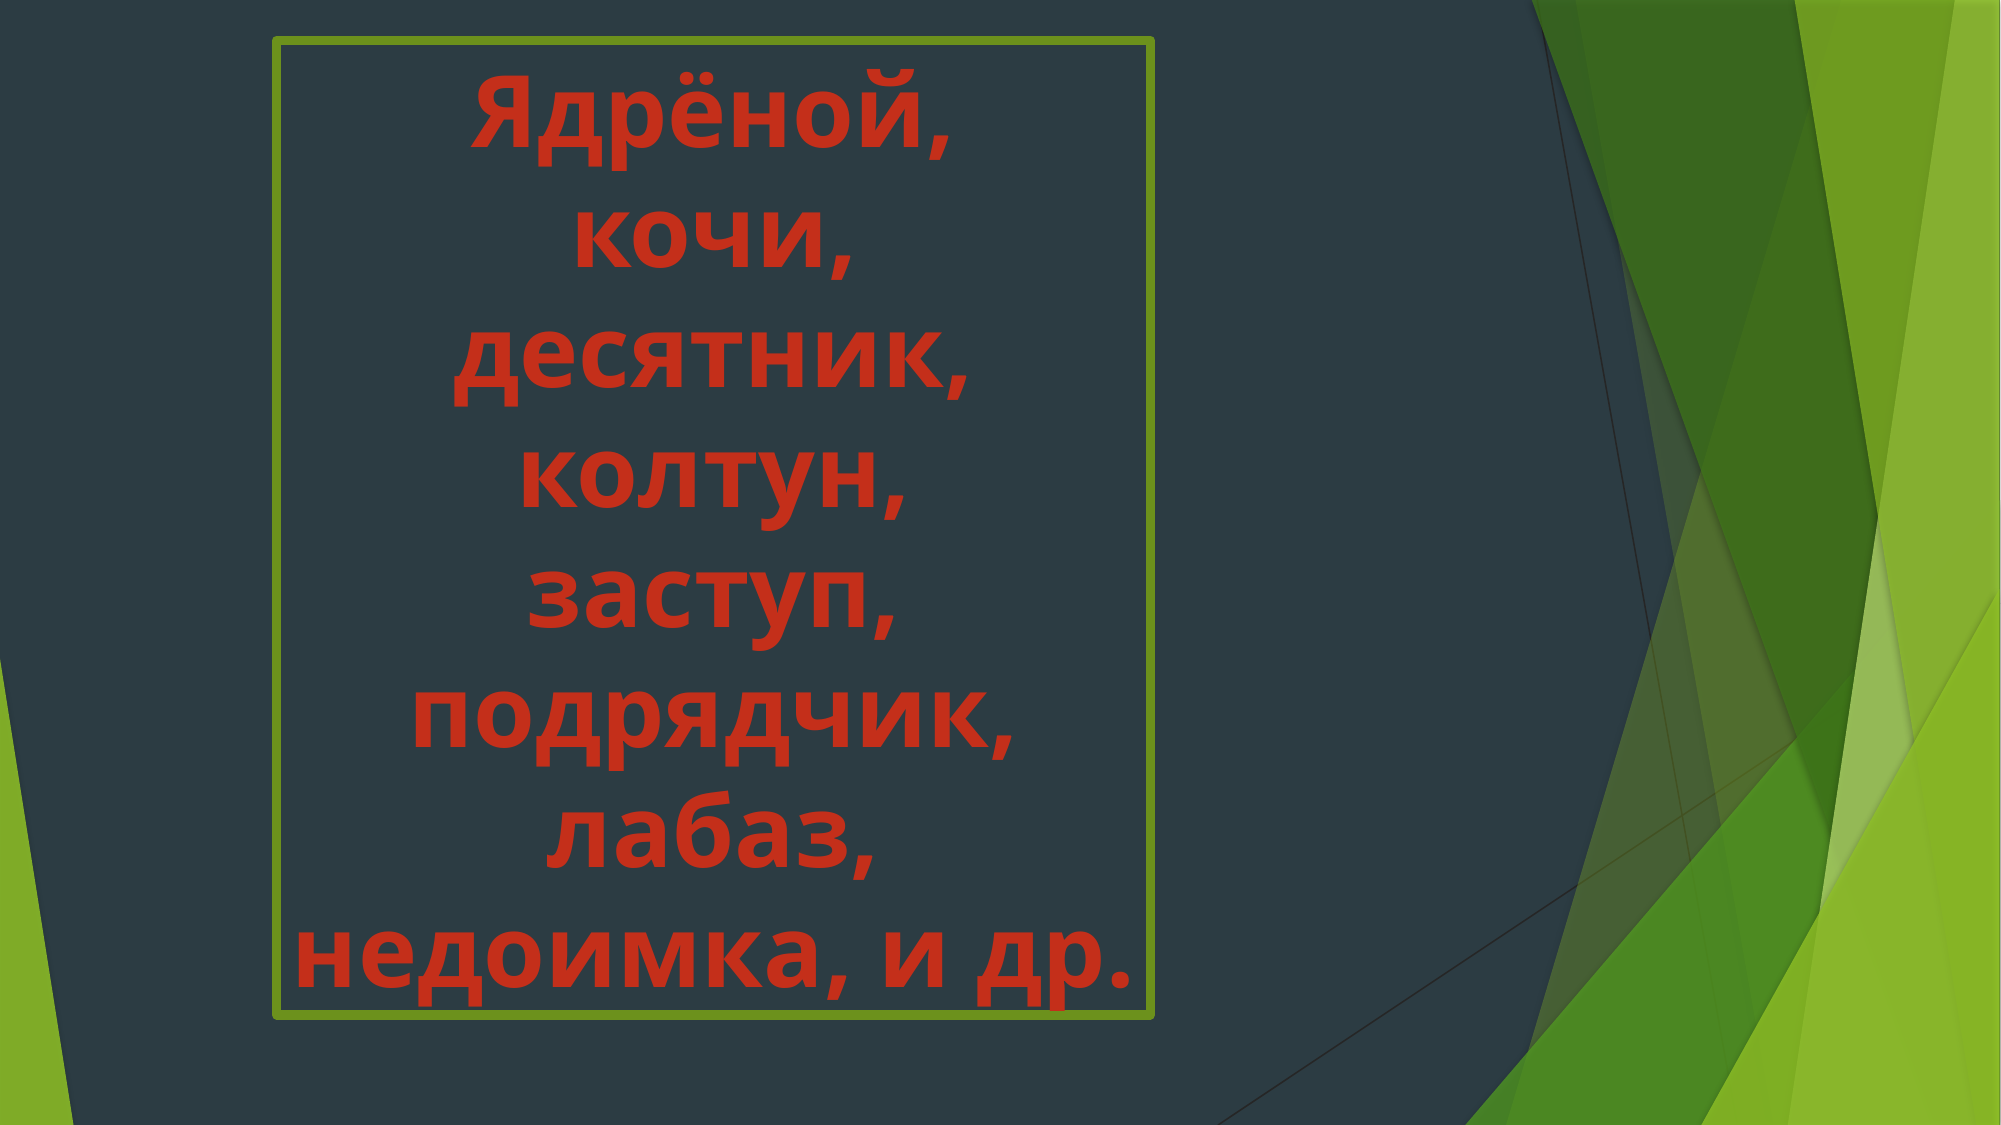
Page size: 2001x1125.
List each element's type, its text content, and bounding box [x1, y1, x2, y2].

text_box Ядрёной, кочи, десятник, колтун, заступ, подрядчик, лабаз, недоимка, и др. [276, 40, 1151, 1015]
